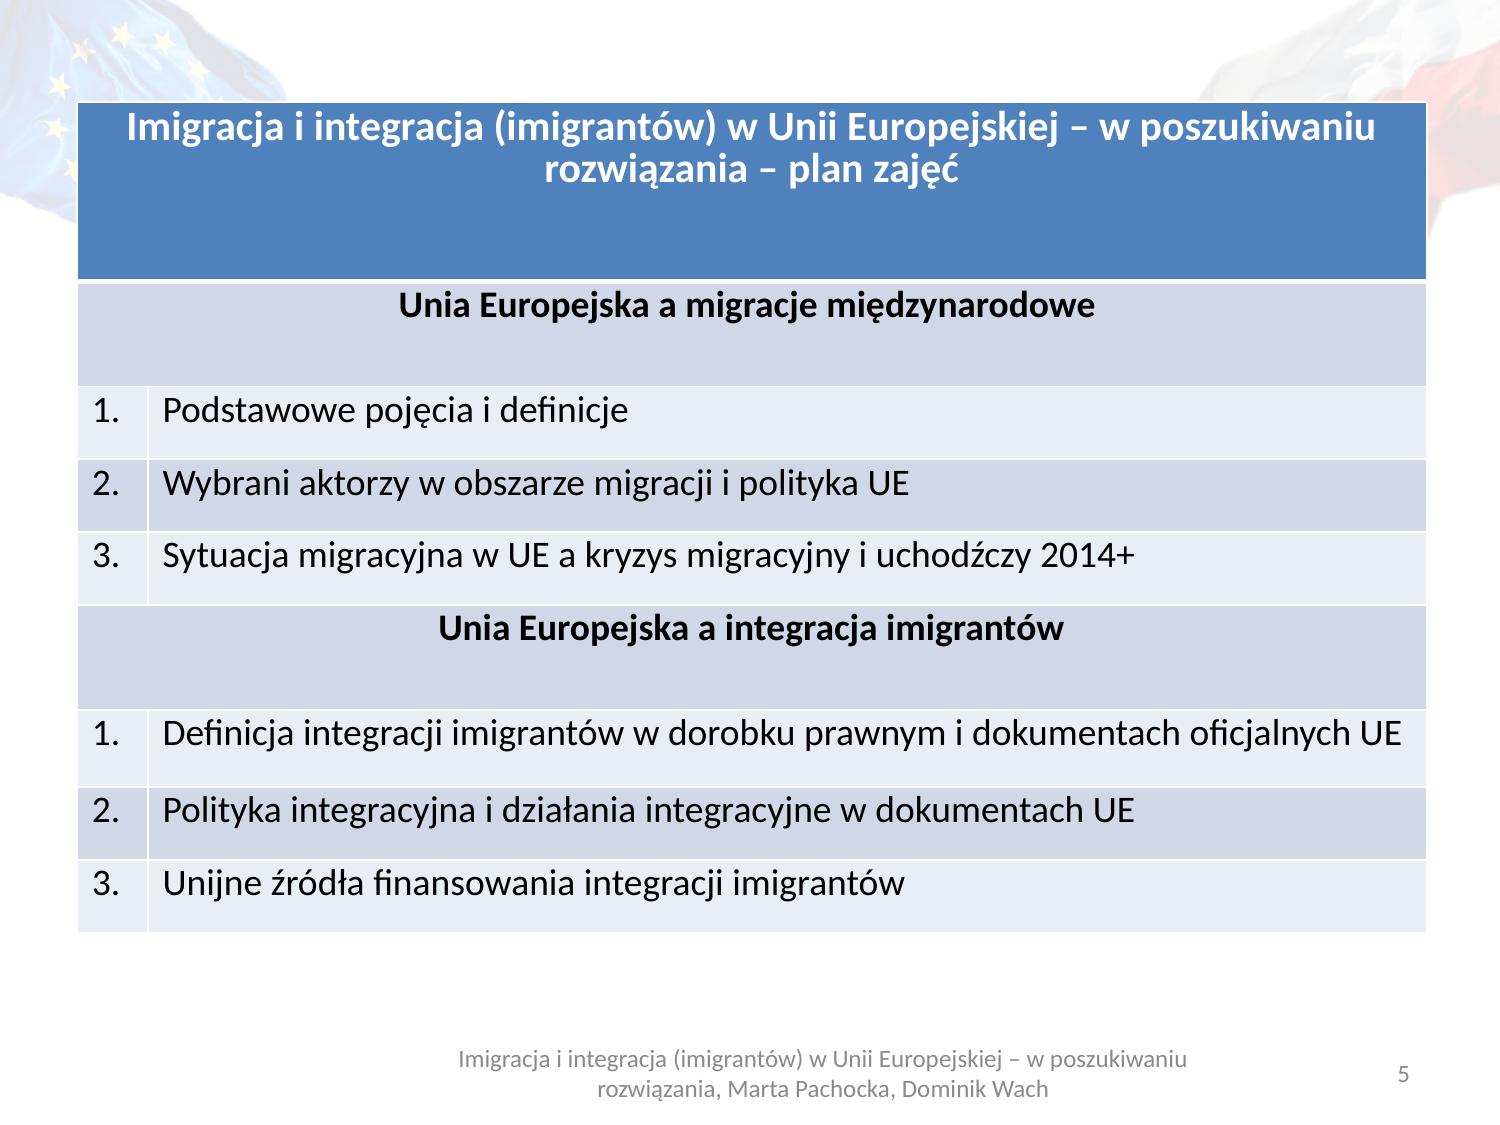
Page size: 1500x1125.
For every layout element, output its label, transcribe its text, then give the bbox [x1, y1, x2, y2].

picture [0, 0, 317, 253]
slide_number 5 [1223, 1042, 1425, 1103]
table_cell 3. [78, 533, 147, 604]
table_cell Unia Europejska a migracje międzynarodowe [78, 284, 1426, 386]
table_cell 1. [78, 387, 147, 458]
table_cell Unijne źródła finansowania integracji imigrantów [149, 861, 1426, 932]
table_cell Definicja integracji imigrantów w dorobku prawnym i dokumentach oficjalnych UE [149, 711, 1426, 786]
table_cell Sytuacja migracyjna w UE a kryzys migracyjny i uchodźczy 2014+ [149, 533, 1426, 604]
table_cell 2. [78, 460, 147, 531]
picture [1187, 0, 1500, 258]
table_cell Polityka integracyjna i działania integracyjne w dokumentach UE [149, 788, 1426, 859]
table_cell 3. [78, 861, 147, 932]
table_cell Wybrani aktorzy w obszarze migracji i polityka UE [149, 460, 1426, 531]
footer Imigracja i integracja (imigrantów) w Unii Europejskiej – w poszukiwaniu rozwiązania, Marta Pachocka, Dominik Wach [425, 1035, 1223, 1110]
table_cell 2. [78, 788, 147, 859]
table_header Imigracja i integracja (imigrantów) w Unii Europejskiej – w poszukiwaniu rozwiązania – plan zajęć [78, 103, 1426, 279]
table_cell Unia Europejska a integracja imigrantów [78, 606, 1426, 709]
table_cell Podstawowe pojęcia i definicje [149, 387, 1426, 458]
table_cell 1. [78, 711, 147, 786]
